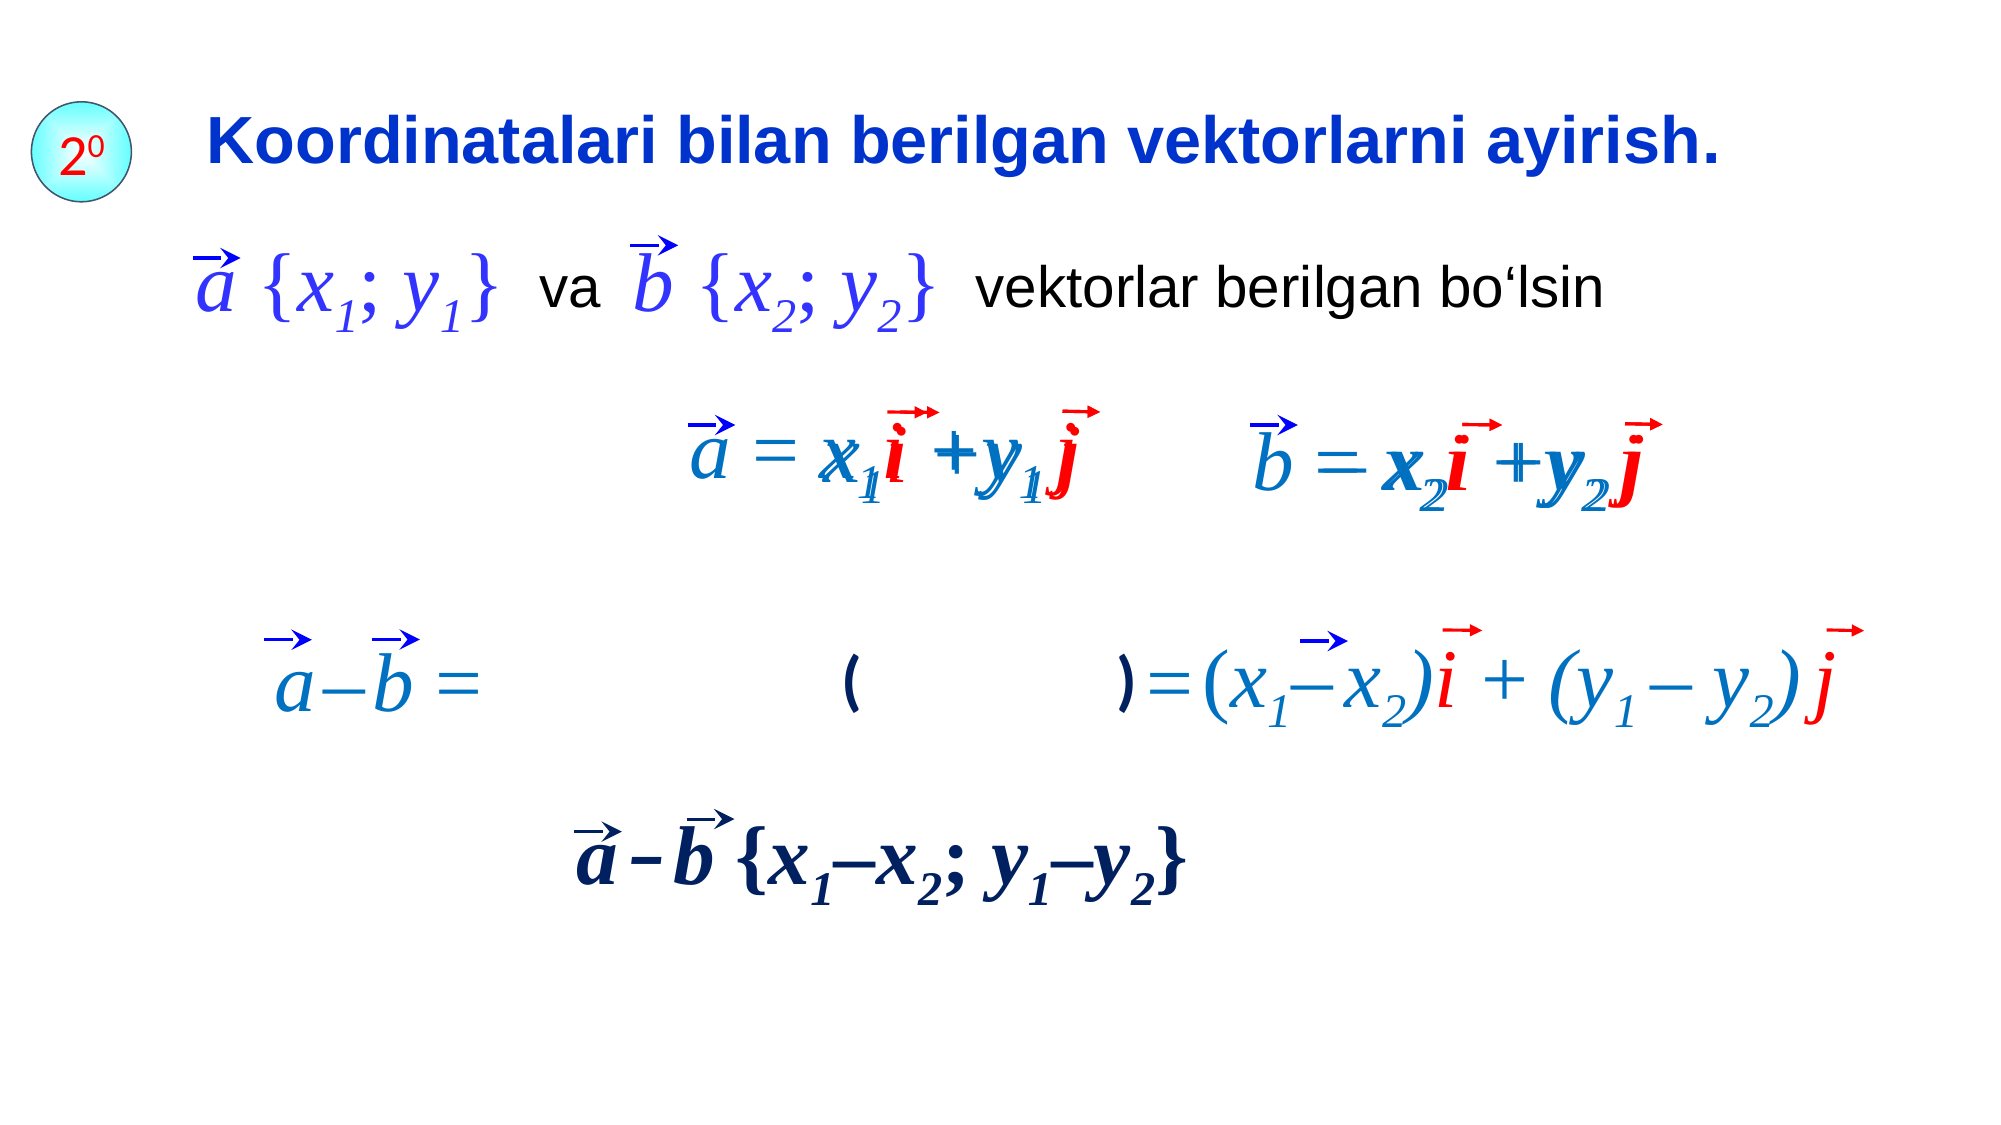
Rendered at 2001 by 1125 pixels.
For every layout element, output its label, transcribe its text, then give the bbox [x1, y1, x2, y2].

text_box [1187, 616, 2000, 732]
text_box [259, 620, 1623, 736]
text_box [1310, 399, 1748, 516]
text_box Koordinatalari bilan berilgan vektorlarni ayirish. [191, 89, 1737, 185]
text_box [37, 220, 1863, 336]
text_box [674, 387, 1113, 503]
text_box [1237, 399, 1310, 516]
text_box 20 [31, 101, 132, 202]
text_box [809, 391, 1110, 507]
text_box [561, 794, 1425, 910]
